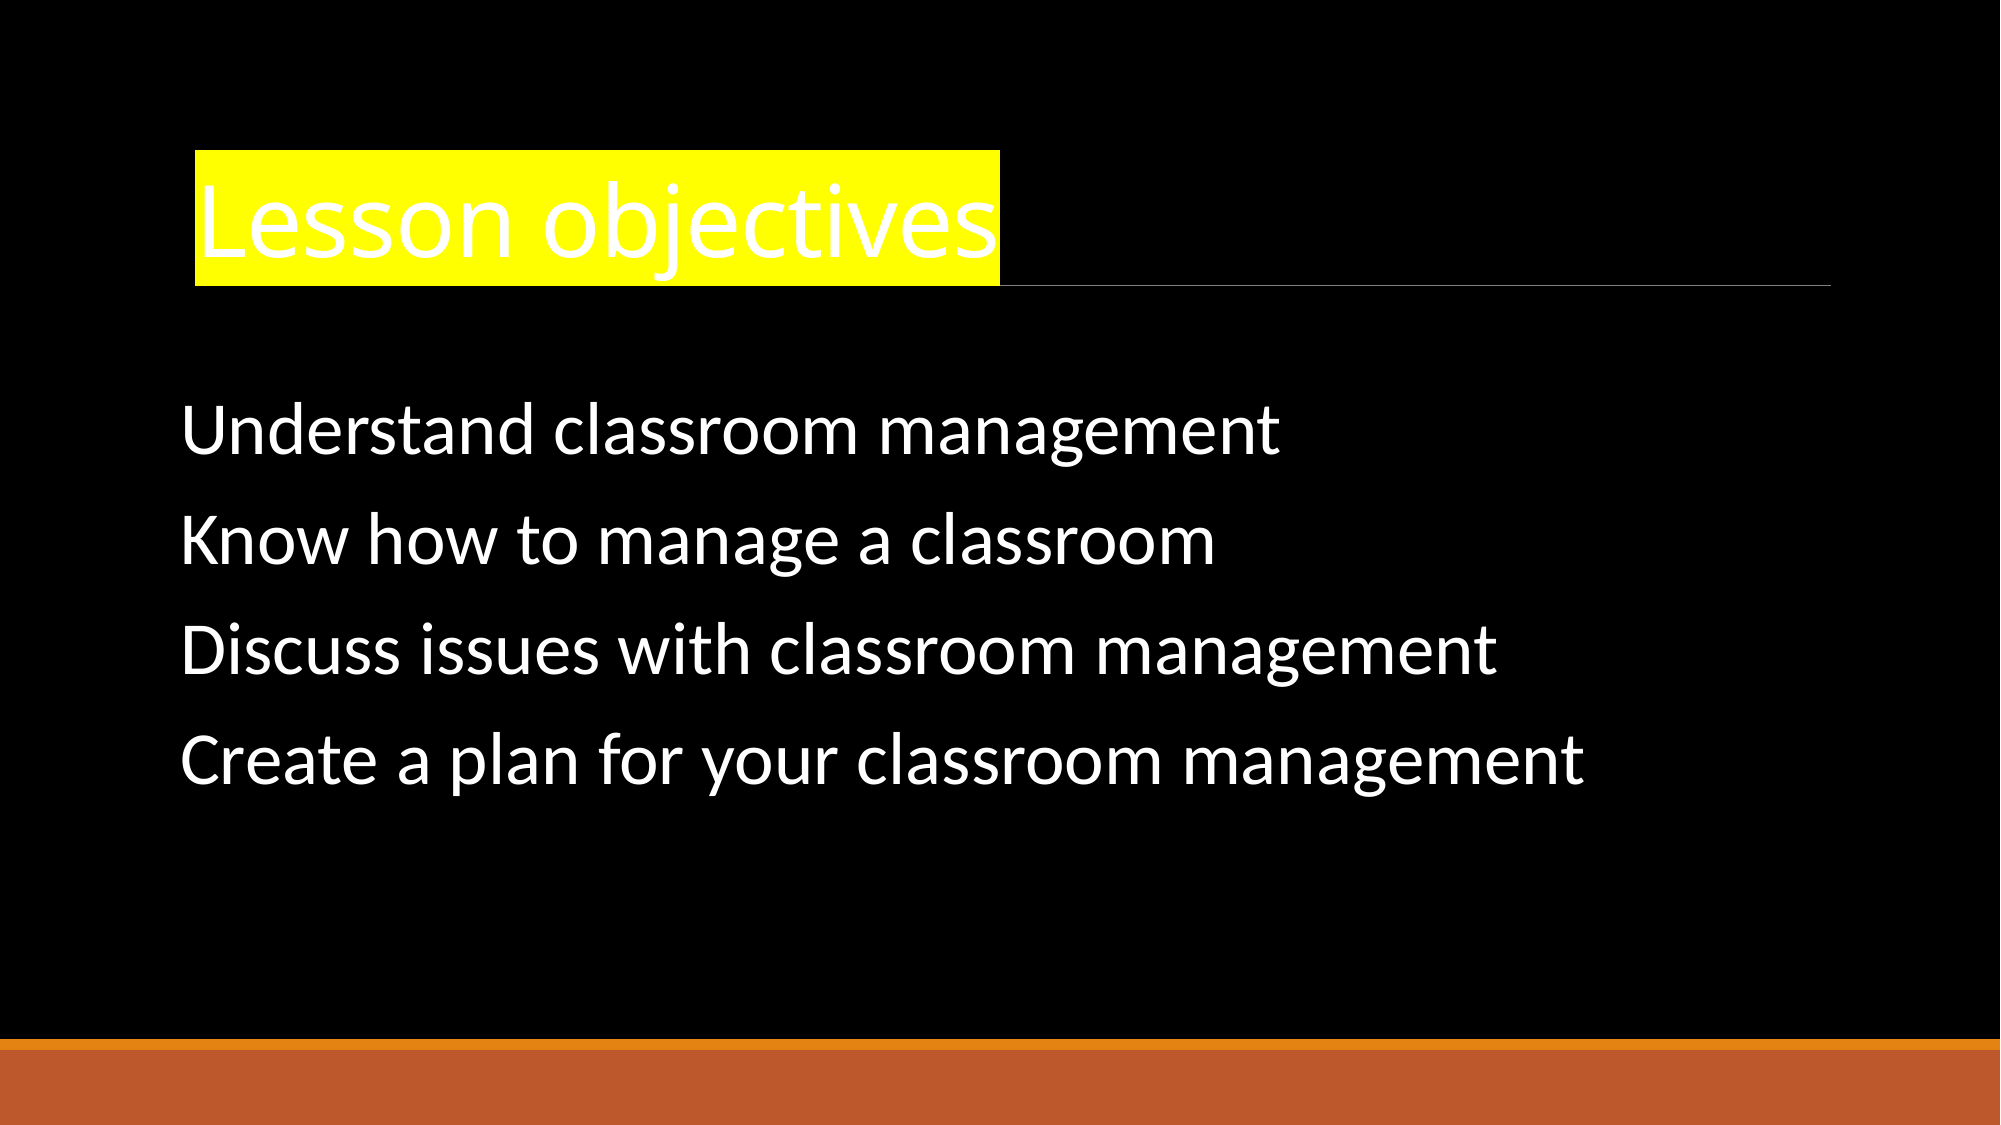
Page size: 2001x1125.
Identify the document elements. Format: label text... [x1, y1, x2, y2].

list Understand classroom management Know how to manage a classroom Discuss issues with classroom management Create a plan for your classroom management [180, 302, 1830, 963]
title Lesson objectives [180, 47, 1830, 285]
